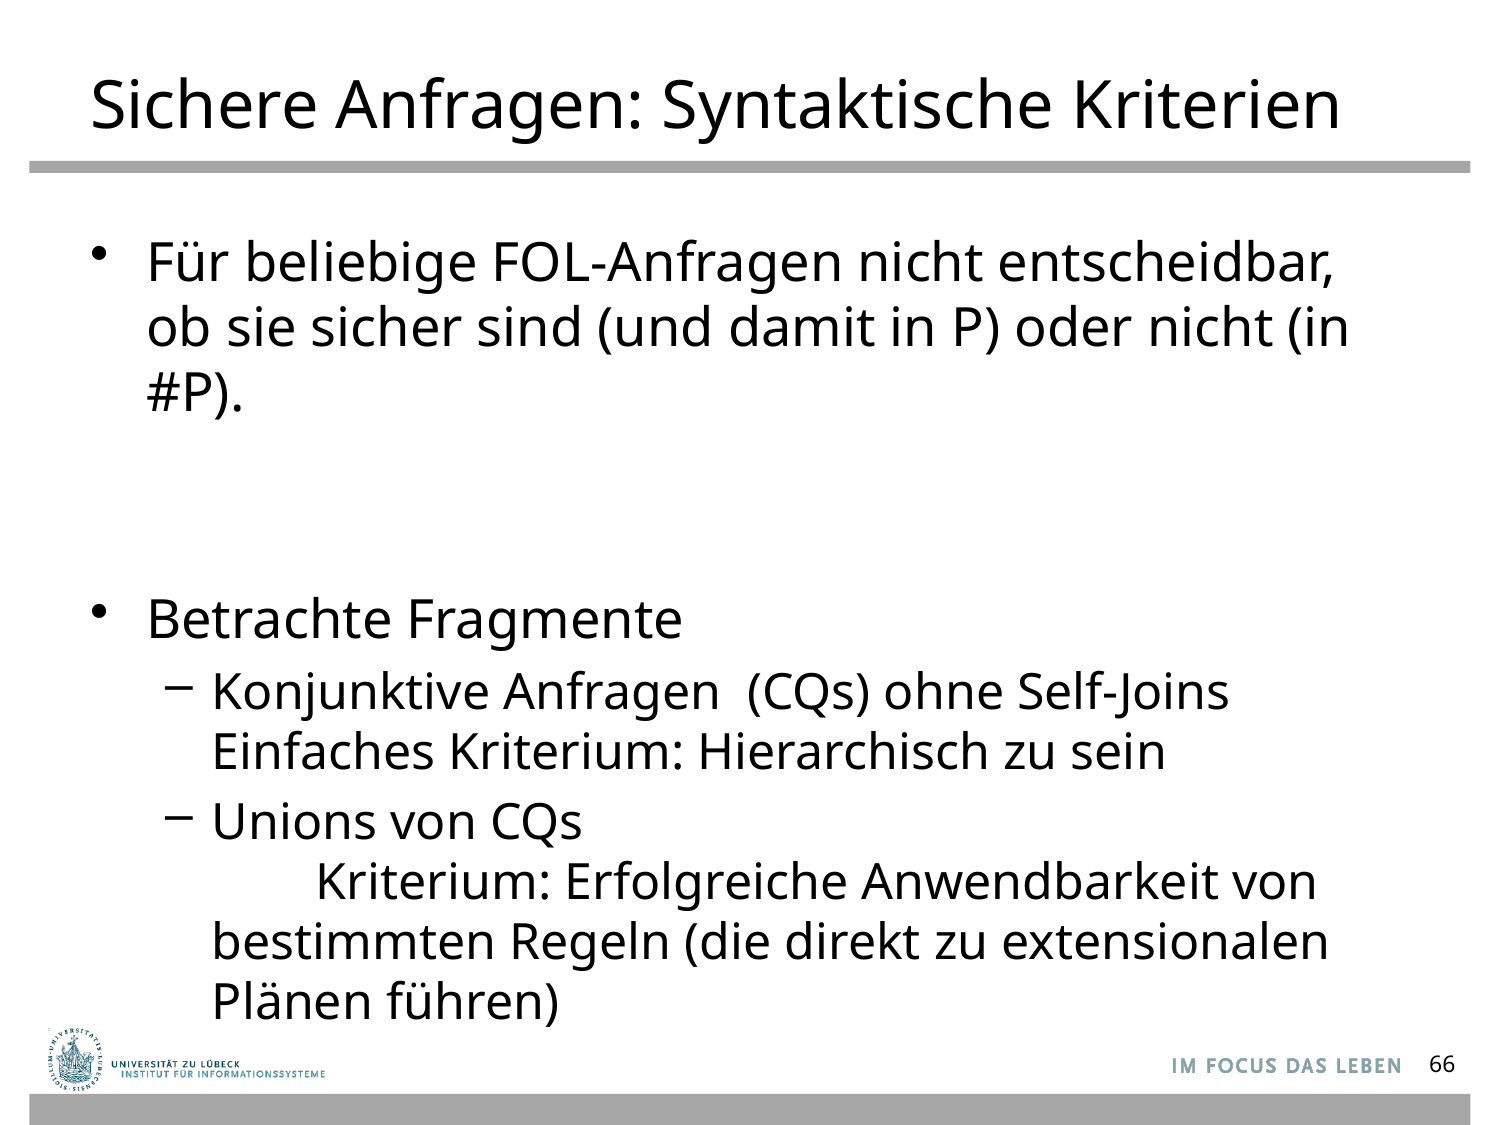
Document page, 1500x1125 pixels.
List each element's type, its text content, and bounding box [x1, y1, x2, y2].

title Sichere Anfragen: Syntaktische Kriterien [75, 54, 1425, 129]
slide_number 66 [1305, 1050, 1471, 1083]
list Für beliebige FOL-Anfragen nicht entscheidbar, ob sie sicher sind (und damit in P) oder nicht (in #P). Betrachte Fragmente Konjunktive Anfragen (CQs) ohne Self-Joins Einfaches Kriterium: Hierarchisch zu sein Unions von CQs Kriterium: Erfolgreiche Anwendbarkeit von bestimmten Regeln (die direkt zu extensionalen Plänen führen) [75, 219, 1425, 963]
picture [1173, 1058, 1305, 1073]
